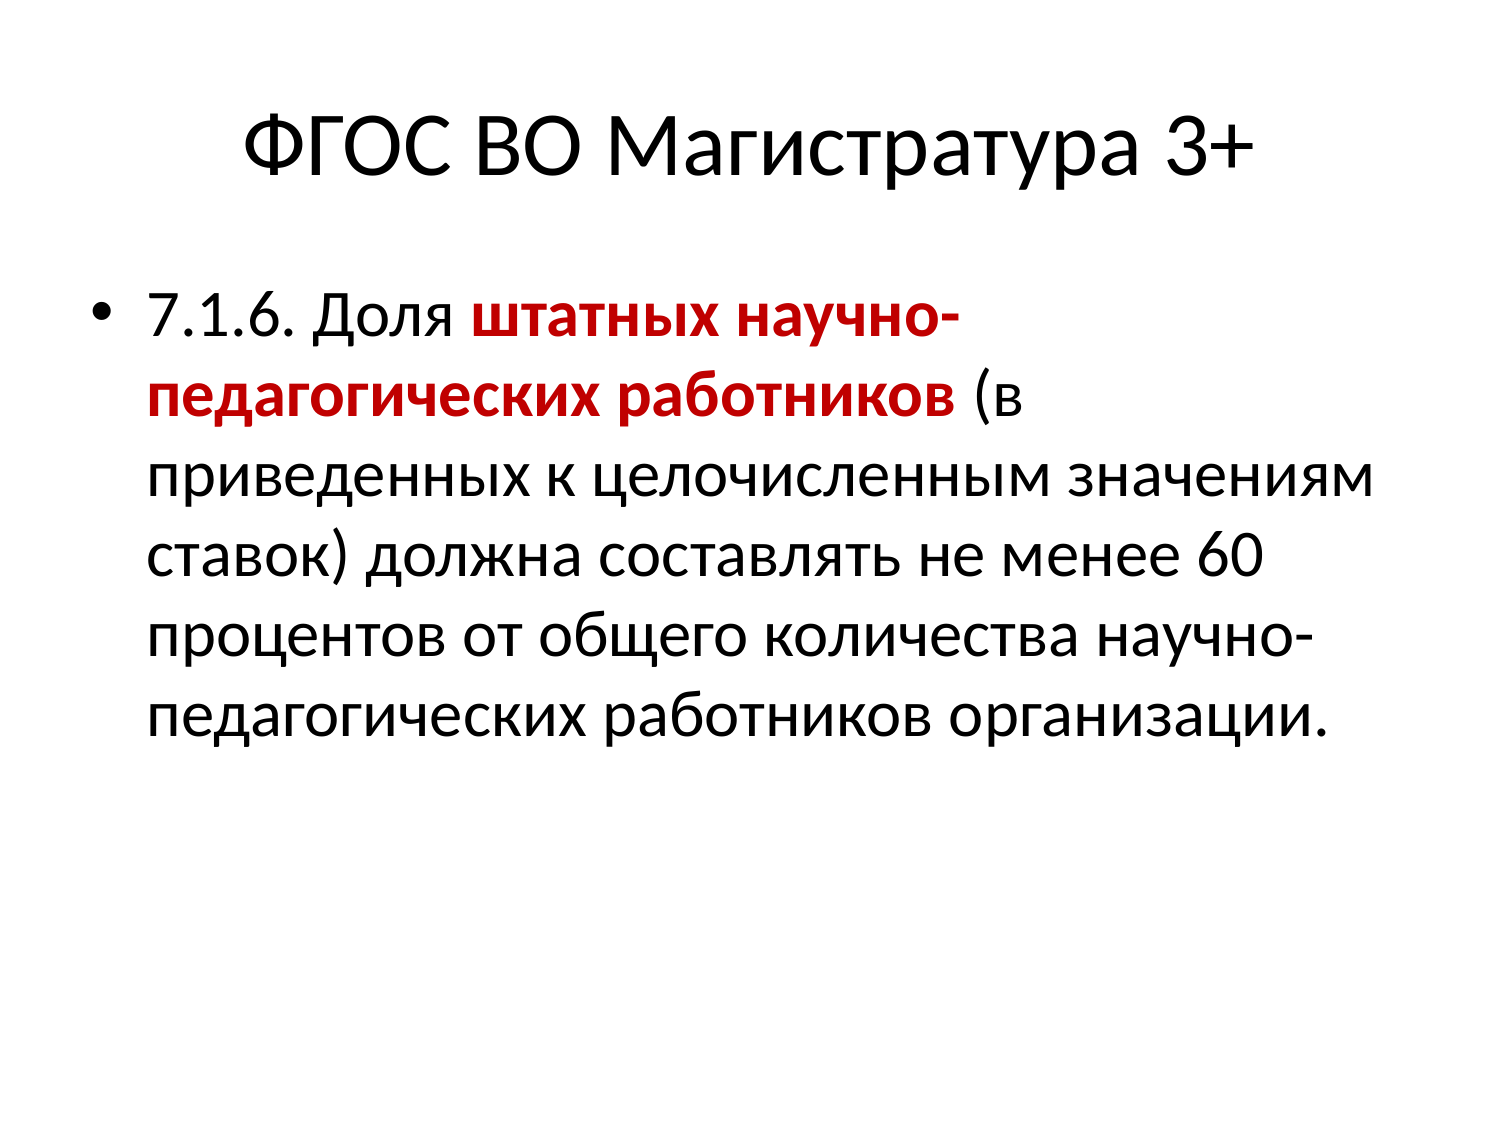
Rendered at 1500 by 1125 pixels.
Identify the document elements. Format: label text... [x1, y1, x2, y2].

list 7.1.6. Доля штатных научно-педагогических работников (в приведенных к целочисленным значениям ставок) должна составлять не менее 60 процентов от общего количества научно-педагогических работников организации. [75, 262, 1425, 1005]
title ФГОС ВО Магистратура 3+ [75, 45, 1425, 233]
